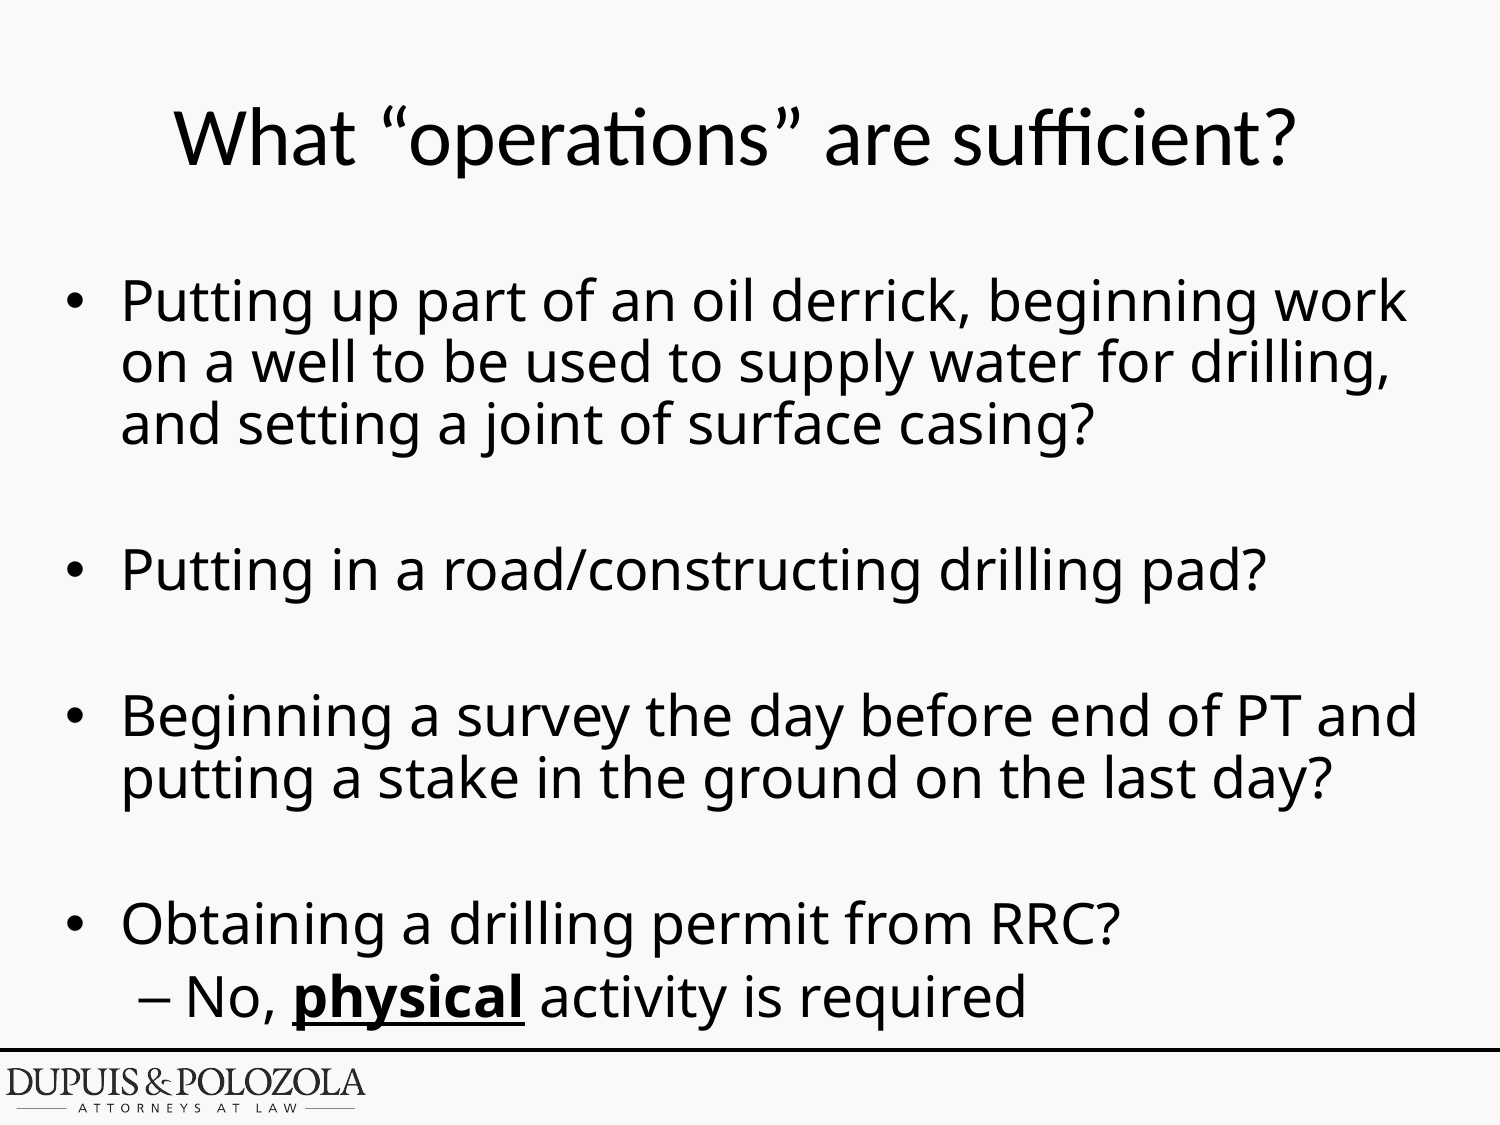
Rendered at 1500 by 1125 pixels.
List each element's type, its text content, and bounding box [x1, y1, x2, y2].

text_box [0, 1049, 1500, 1125]
title What “operations” are sufficient? [24, 45, 1450, 233]
text_box Putting up part of an oil derrick, beginning work on a well to be used to supply water for drilling, and setting a joint of surface casing? Putting in a road/constructing drilling pad? Beginning a survey the day before end of PT and putting a stake in the ground on the last day? Obtaining a drilling permit from RRC? No, physical activity is required [50, 264, 1450, 1048]
